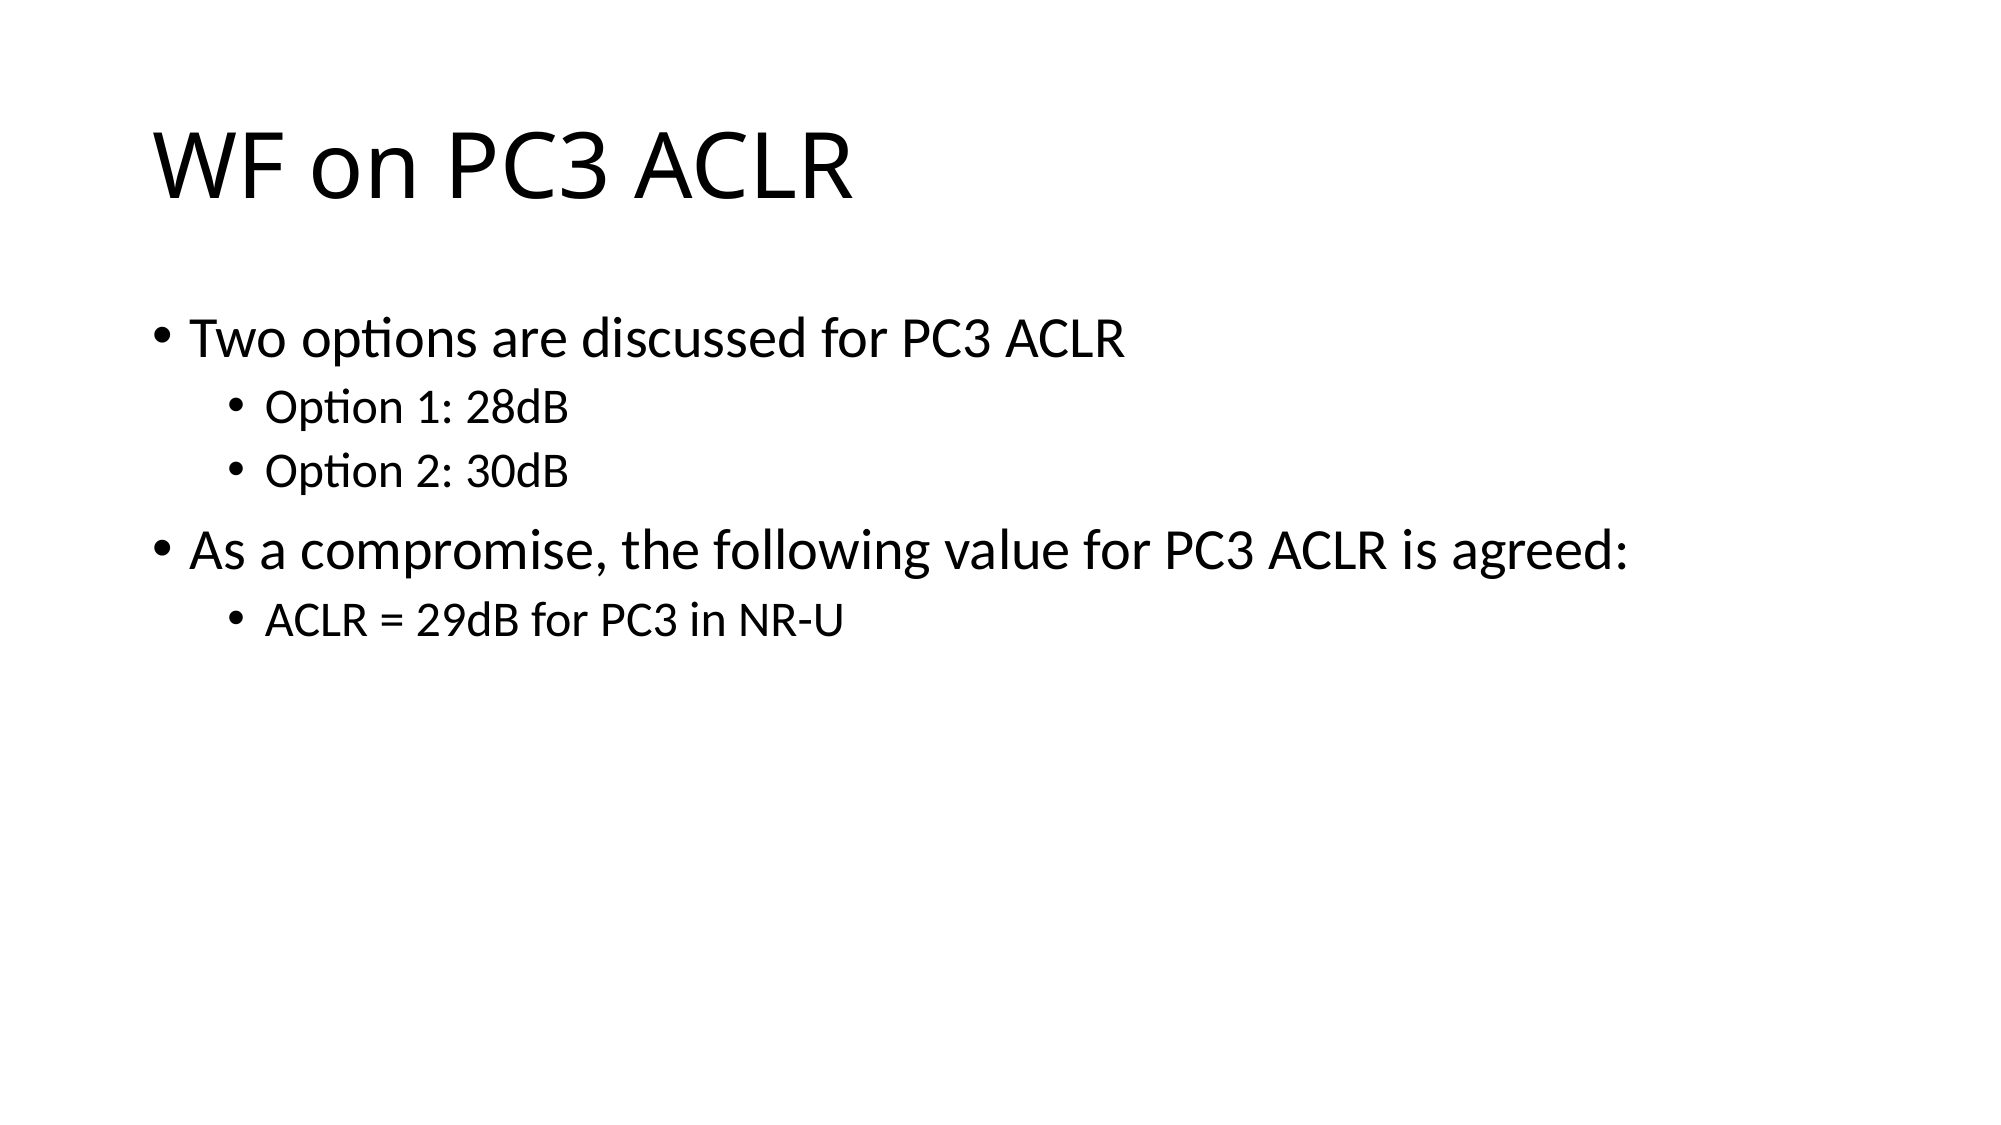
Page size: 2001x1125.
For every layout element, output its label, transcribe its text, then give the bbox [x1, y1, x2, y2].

title WF on PC3 ACLR [137, 59, 1863, 278]
list Two options are discussed for PC3 ACLR Option 1: 28dB Option 2: 30dB As a compromise, the following value for PC3 ACLR is agreed: ACLR = 29dB for PC3 in NR-U [137, 299, 1863, 1014]
